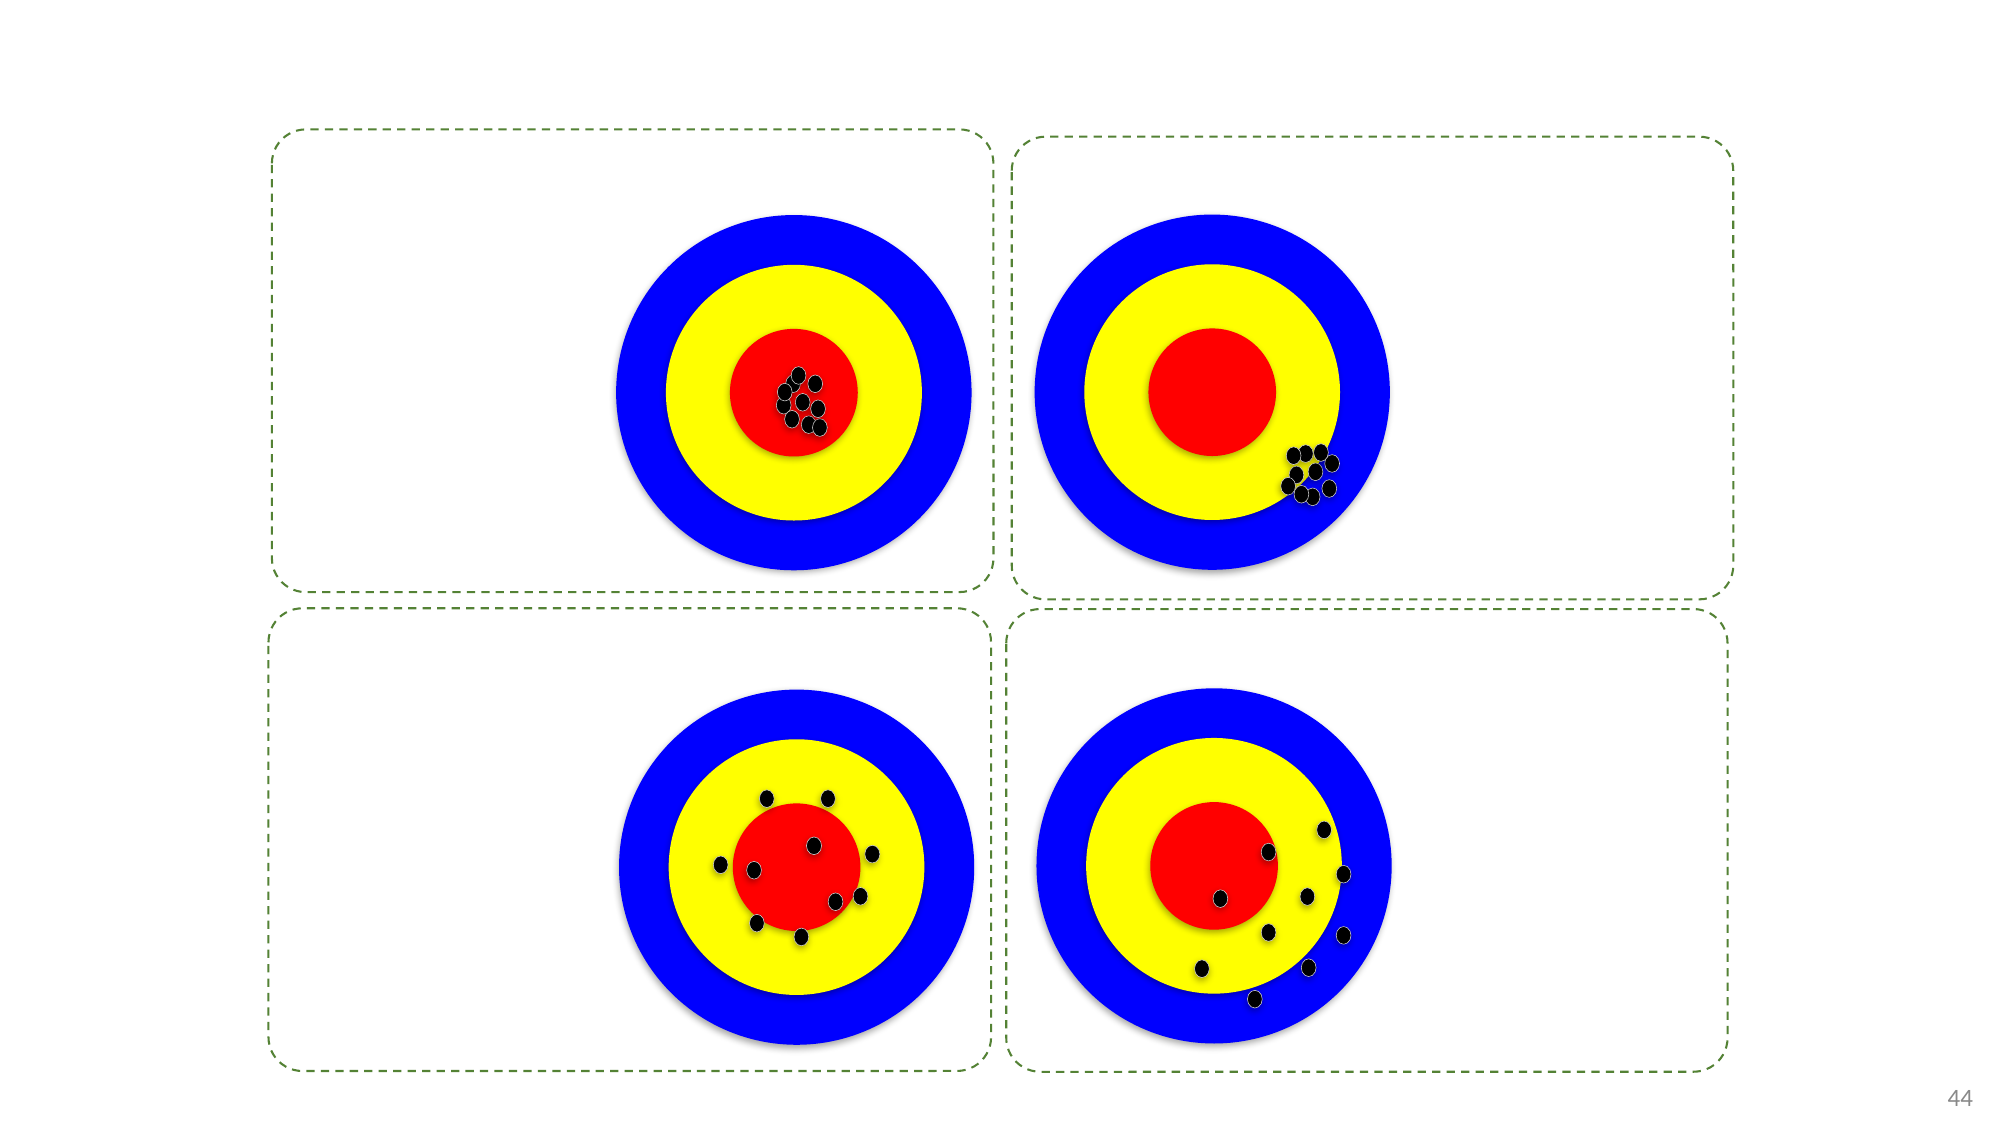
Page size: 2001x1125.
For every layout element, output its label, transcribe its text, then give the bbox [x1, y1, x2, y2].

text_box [618, 689, 975, 1045]
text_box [616, 215, 972, 571]
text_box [1036, 688, 1392, 1044]
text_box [1034, 214, 1390, 570]
text_box [270, 128, 995, 594]
text_box [267, 607, 993, 1073]
text_box [1005, 608, 1729, 1073]
text_box [1010, 135, 1735, 601]
slide_number 44 [1830, 1076, 1989, 1116]
